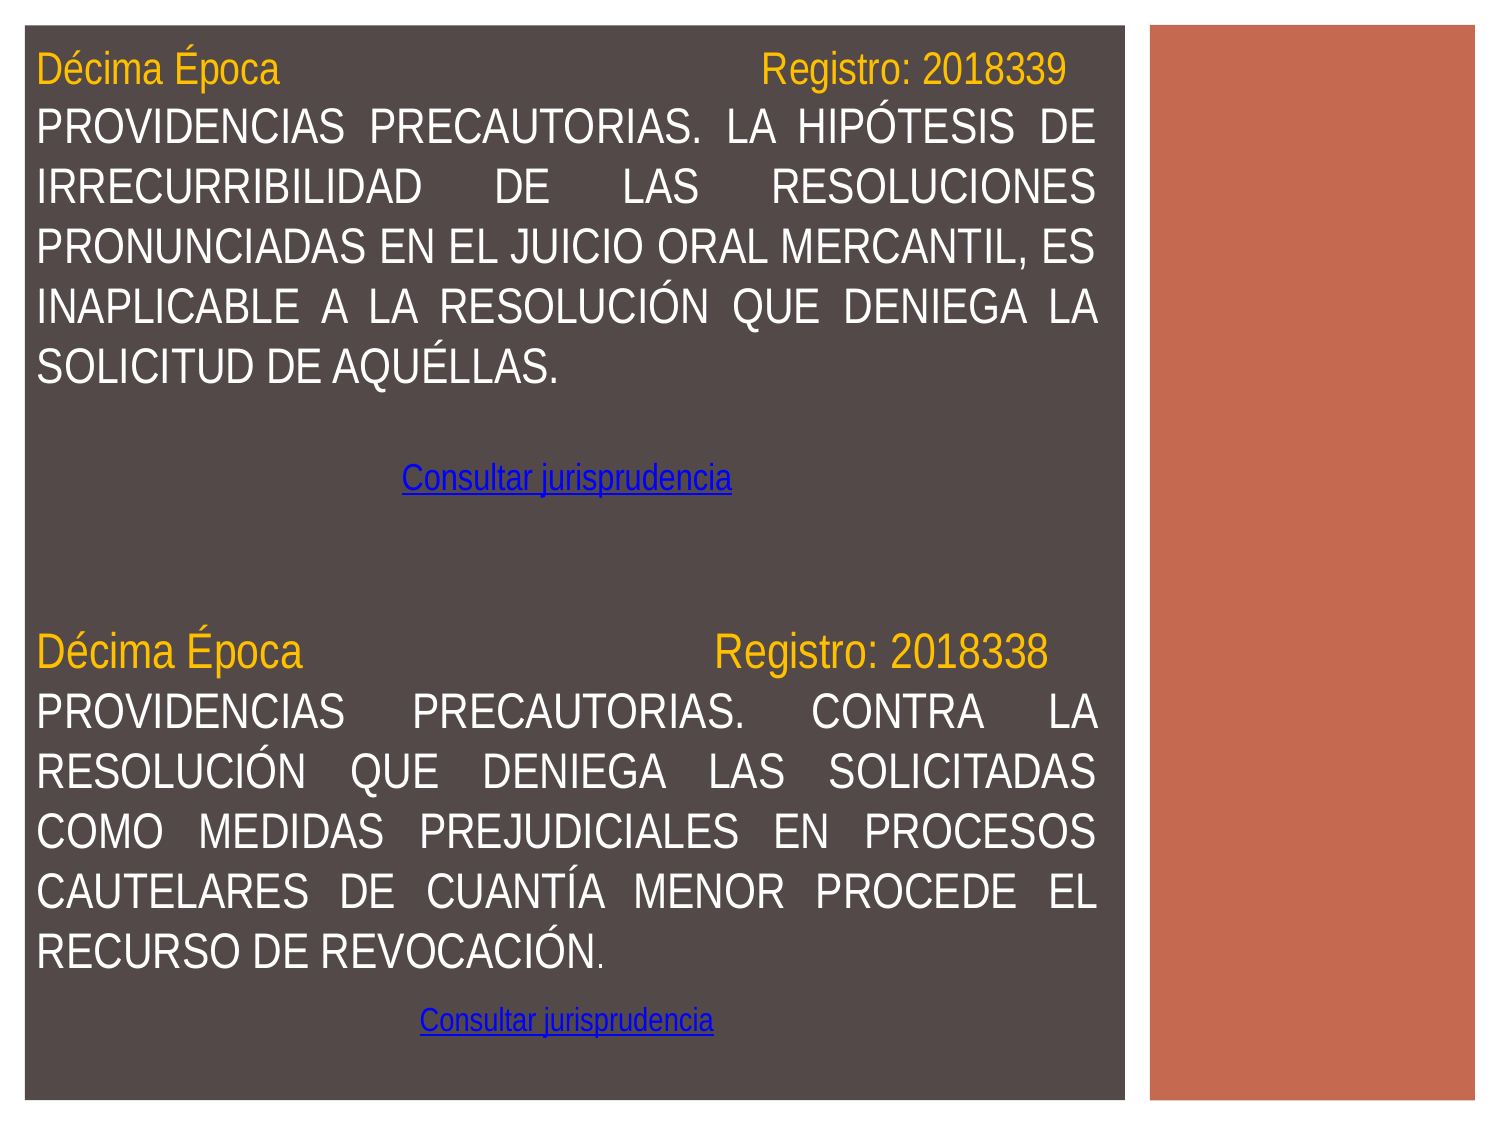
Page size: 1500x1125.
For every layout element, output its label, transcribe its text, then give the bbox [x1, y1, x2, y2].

text_box Décima Época Registro: 2018339 PROVIDENCIAS PRECAUTORIAS. LA HIPÓTESIS DE IRRECURRIBILIDAD DE LAS RESOLUCIONES PRONUNCIADAS EN EL JUICIO ORAL MERCANTIL, ES INAPLICABLE A LA RESOLUCIÓN QUE DENIEGA LA SOLICITUD DE AQUÉLLAS. Consultar jurisprudencia Décima Época Registro: 2018338 PROVIDENCIAS PRECAUTORIAS. CONTRA LA RESOLUCIÓN QUE DENIEGA LAS SOLICITADAS COMO MEDIDAS PREJUDICIALES EN PROCESOS CAUTELARES DE CUANTÍA MENOR PROCEDE EL RECURSO DE REVOCACIÓN. Consultar jurisprudencia [29, 30, 1105, 1046]
